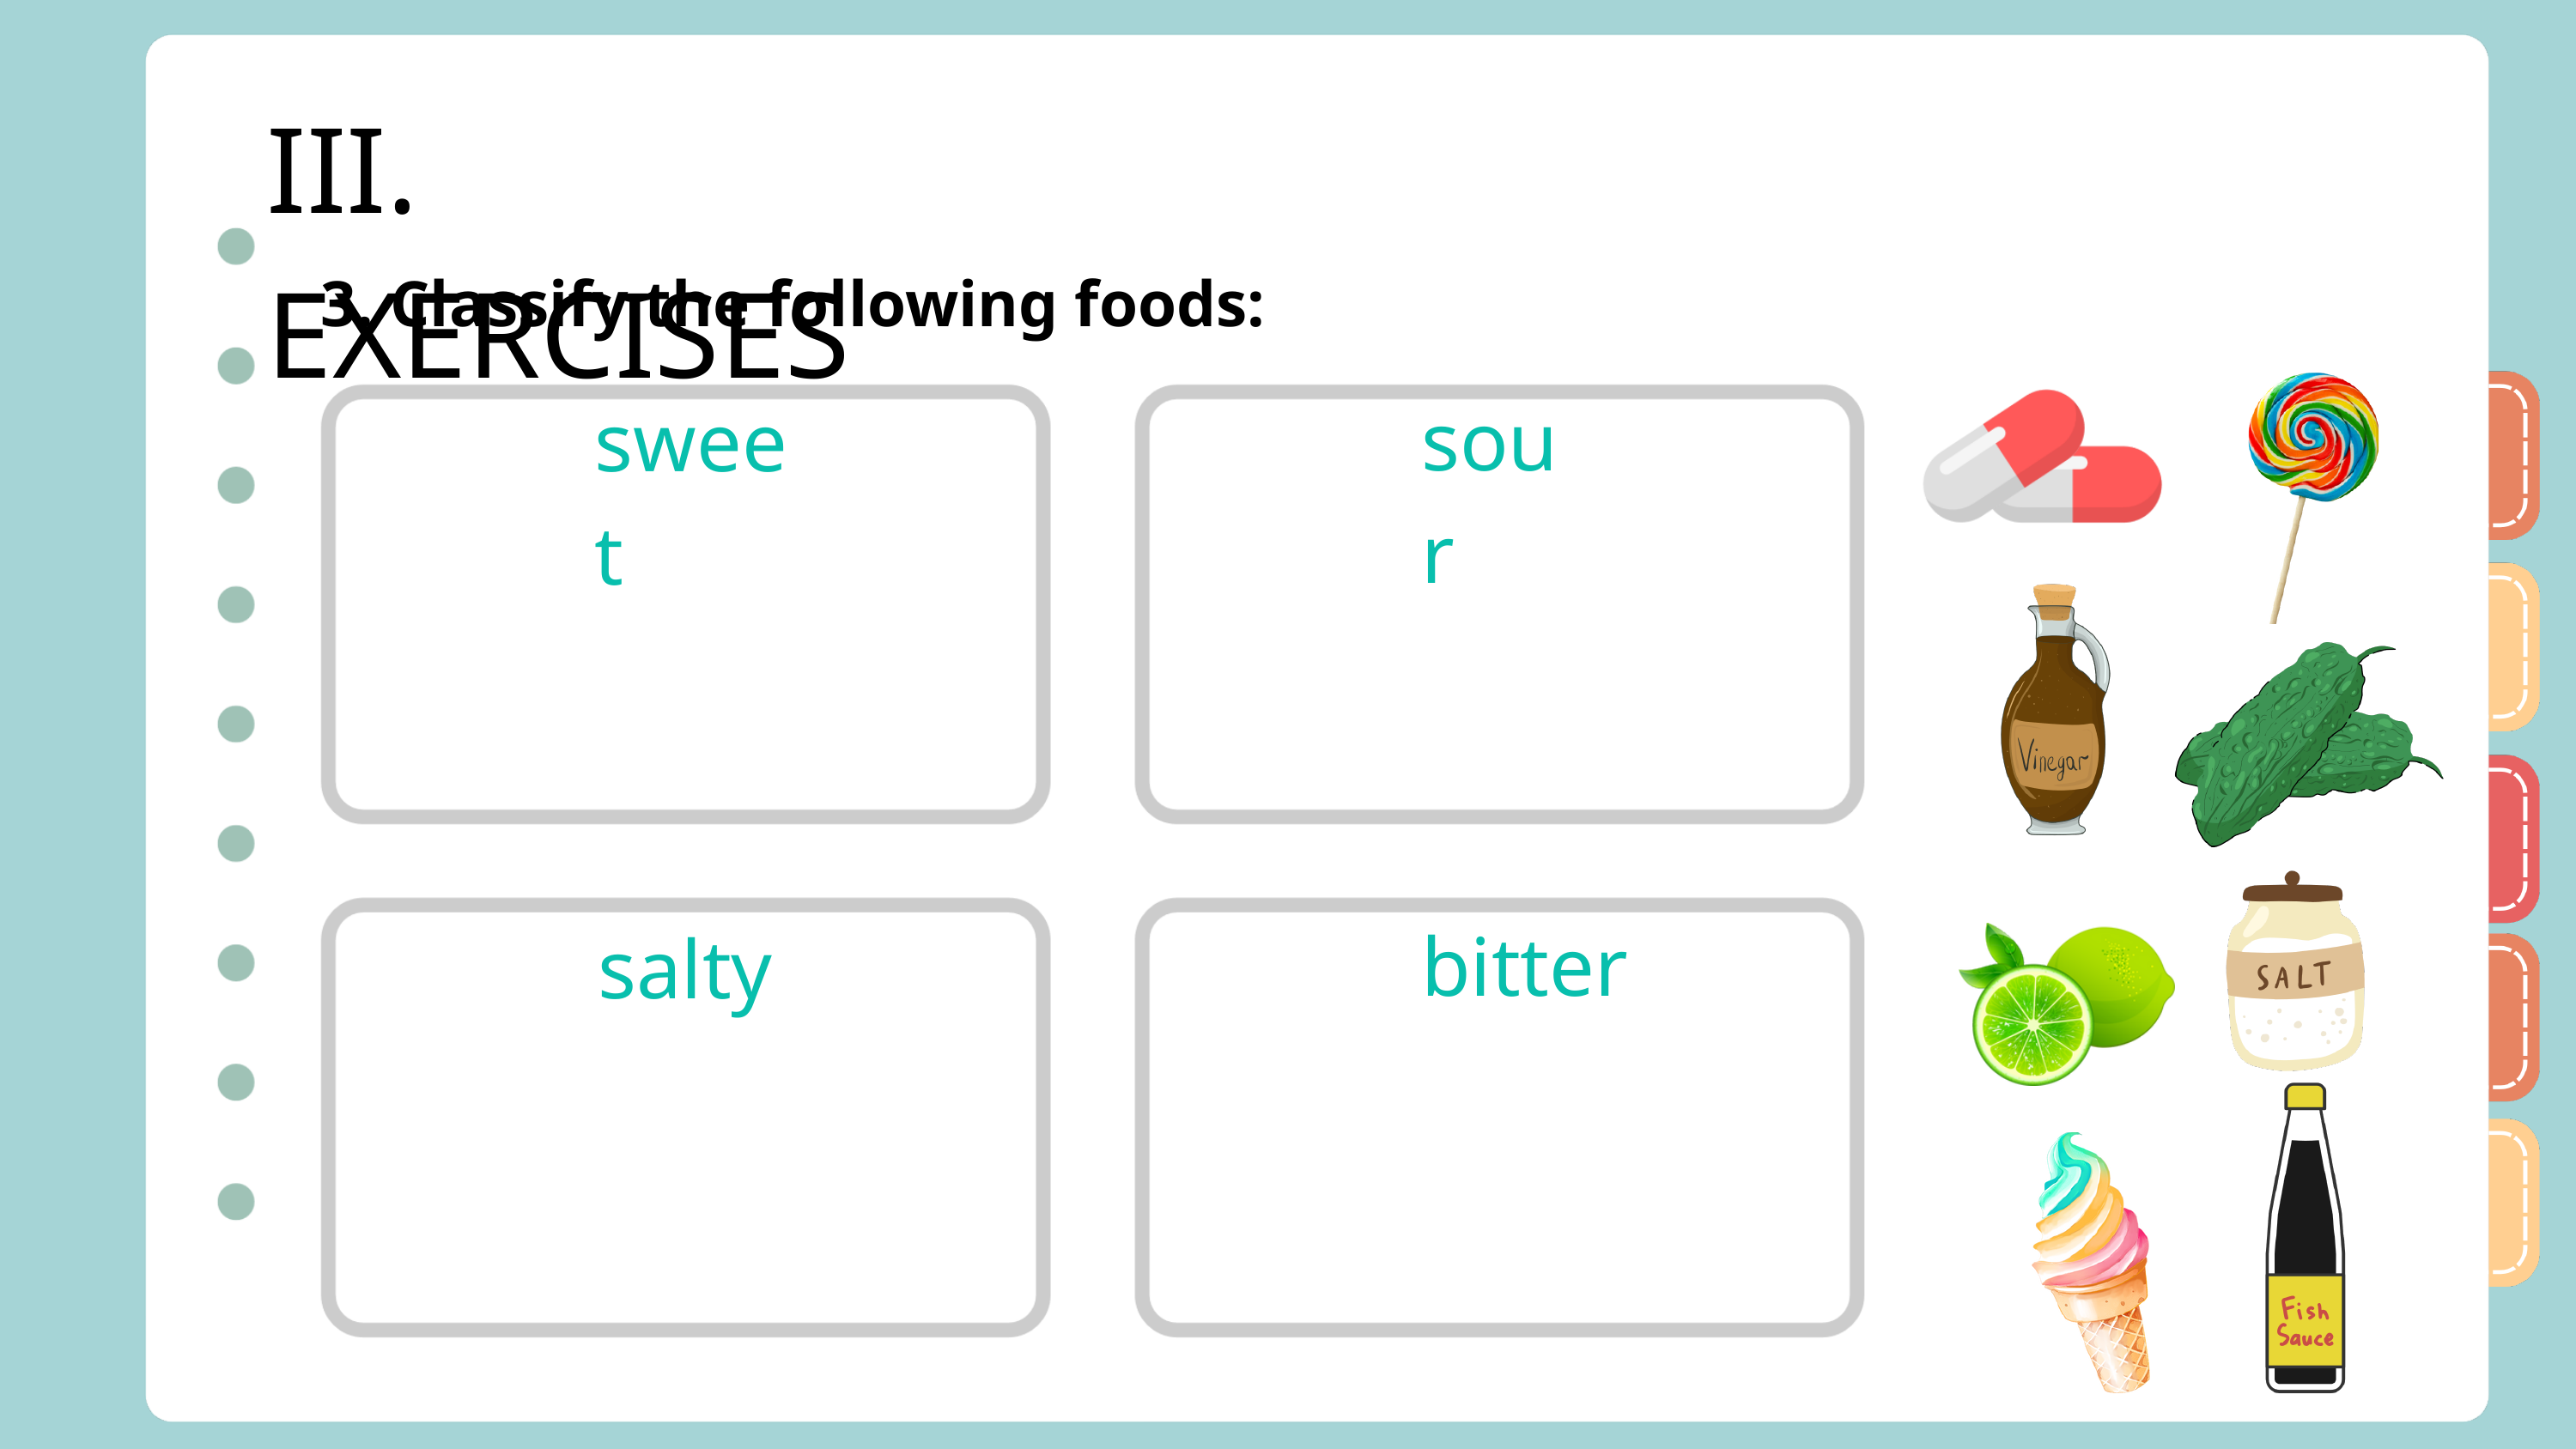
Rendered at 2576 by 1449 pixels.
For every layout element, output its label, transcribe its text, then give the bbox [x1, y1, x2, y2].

text_box sour [1421, 374, 1582, 600]
text_box [2499, 362, 2549, 549]
text_box salty [598, 901, 777, 1015]
text_box [2499, 746, 2549, 1295]
text_box bitter [1421, 900, 1629, 1125]
text_box 3. Classify the following foods: [1012, 251, 1356, 339]
text_box [2032, 1132, 2150, 1393]
text_box sweet [594, 375, 811, 601]
text_box [2248, 373, 2379, 624]
text_box [2217, 862, 2373, 1402]
text_box III. EXERCISES [266, 71, 1012, 403]
text_box [2166, 633, 2452, 856]
text_box [136, 26, 2499, 1431]
text_box [1959, 923, 2175, 1086]
text_box [1990, 575, 2119, 844]
text_box [2499, 554, 2549, 740]
